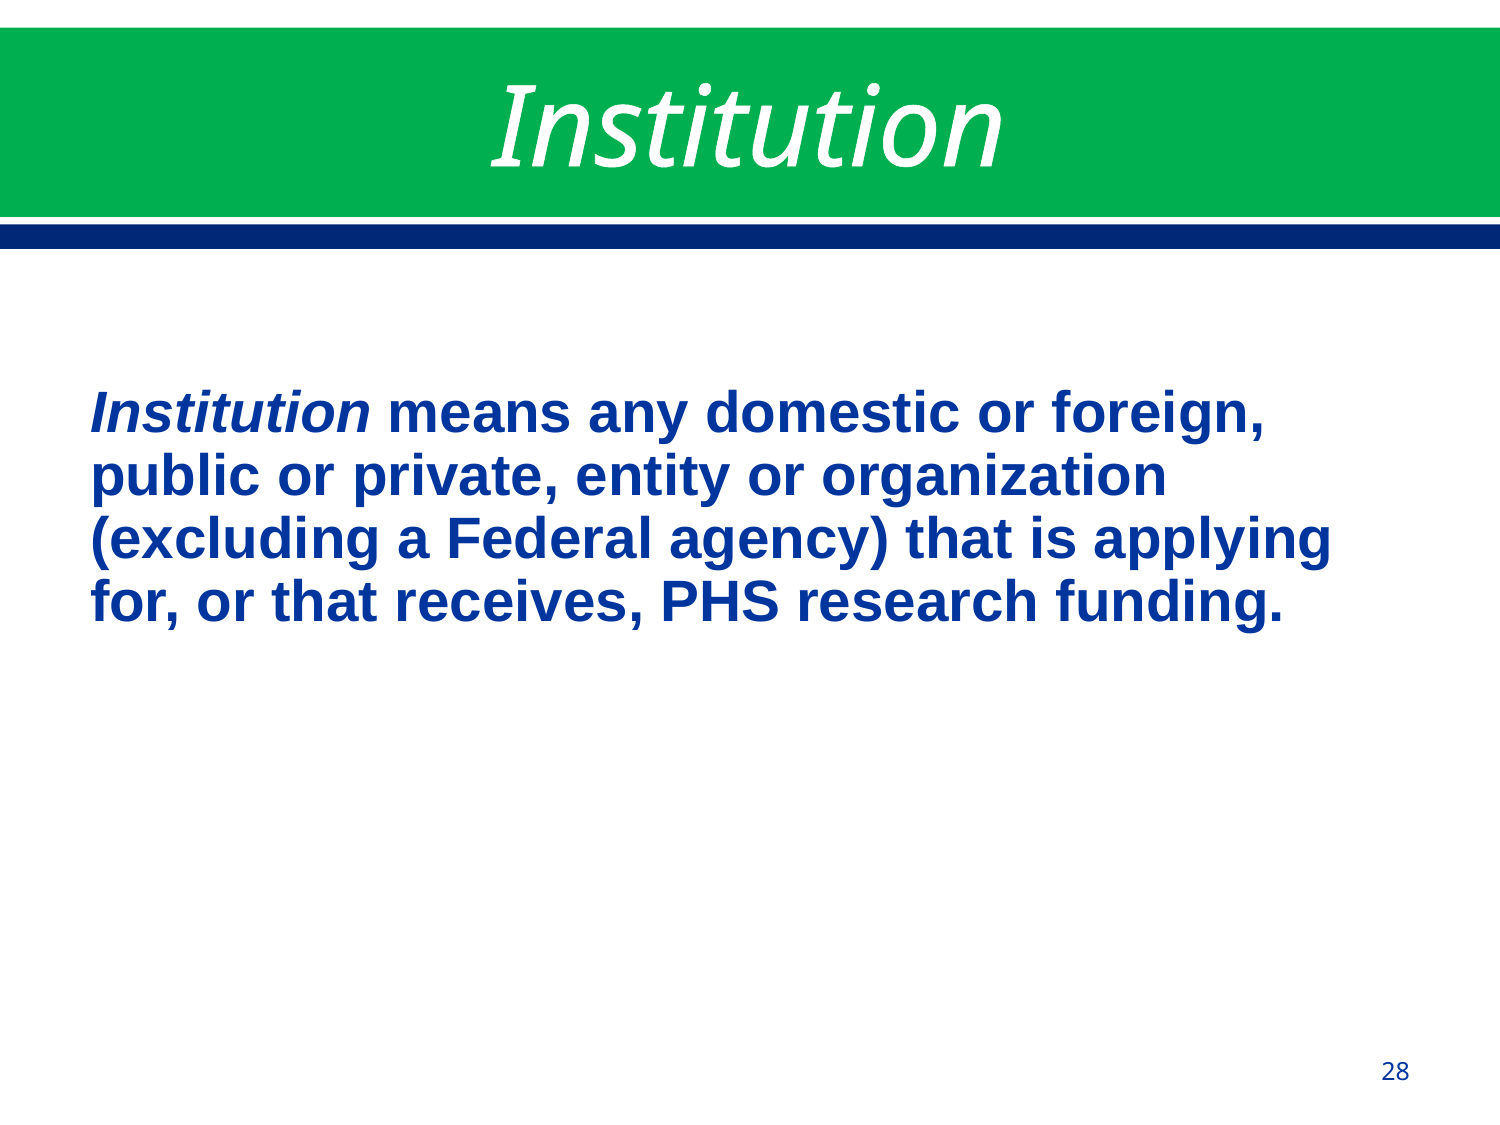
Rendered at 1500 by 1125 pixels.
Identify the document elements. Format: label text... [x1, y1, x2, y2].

title Institution [75, 29, 1425, 213]
slide_number 28 [1074, 1042, 1425, 1103]
list Institution means any domestic or foreign, public or private, entity or organization (excluding a Federal agency) that is applying for, or that receives, PHS research funding. [75, 375, 1425, 1005]
